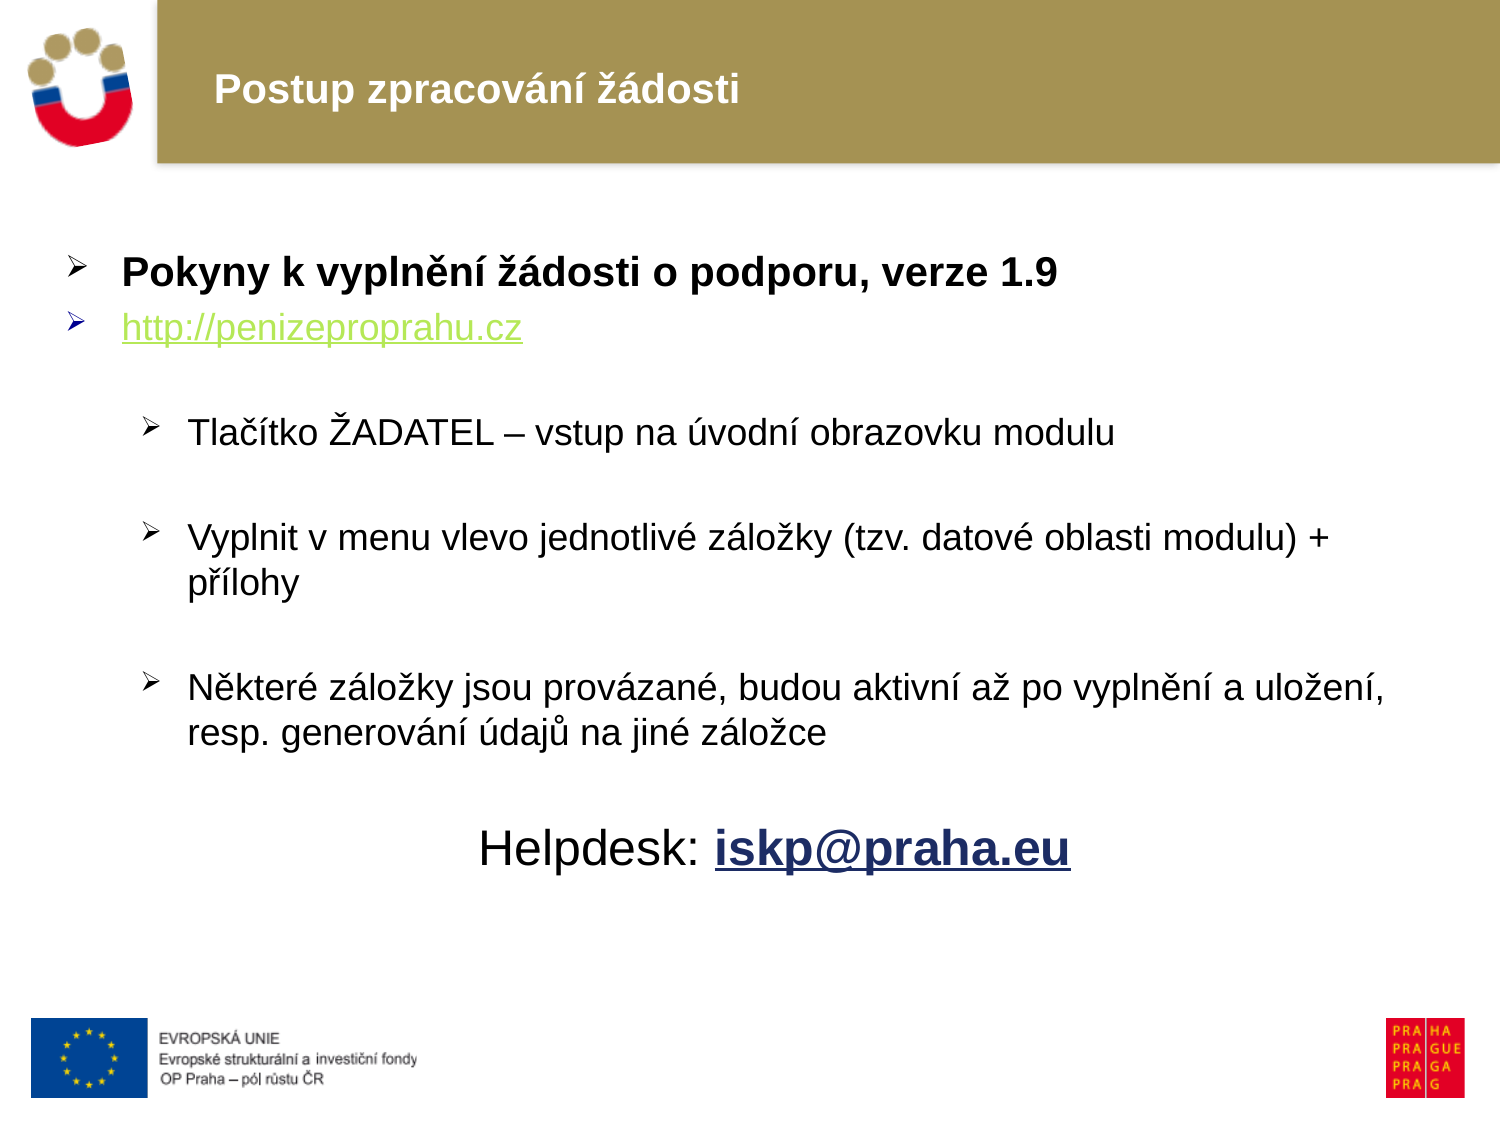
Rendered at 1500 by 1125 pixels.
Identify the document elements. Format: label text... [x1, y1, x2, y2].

list Pokyny k vyplnění žádosti o podporu, verze 1.9 http://penizeproprahu.cz Tlačítko ŽADATEL – vstup na úvodní obrazovku modulu Vyplnit v menu vlevo jednotlivé záložky (tzv. datové oblasti modulu) + přílohy Některé záložky jsou provázané, budou aktivní až po vyplnění a uložení, resp. generování údajů na jiné záložce Helpdesk: iskp@praha.eu [50, 184, 1425, 1008]
title Postup zpracování žádosti [198, 60, 1425, 113]
